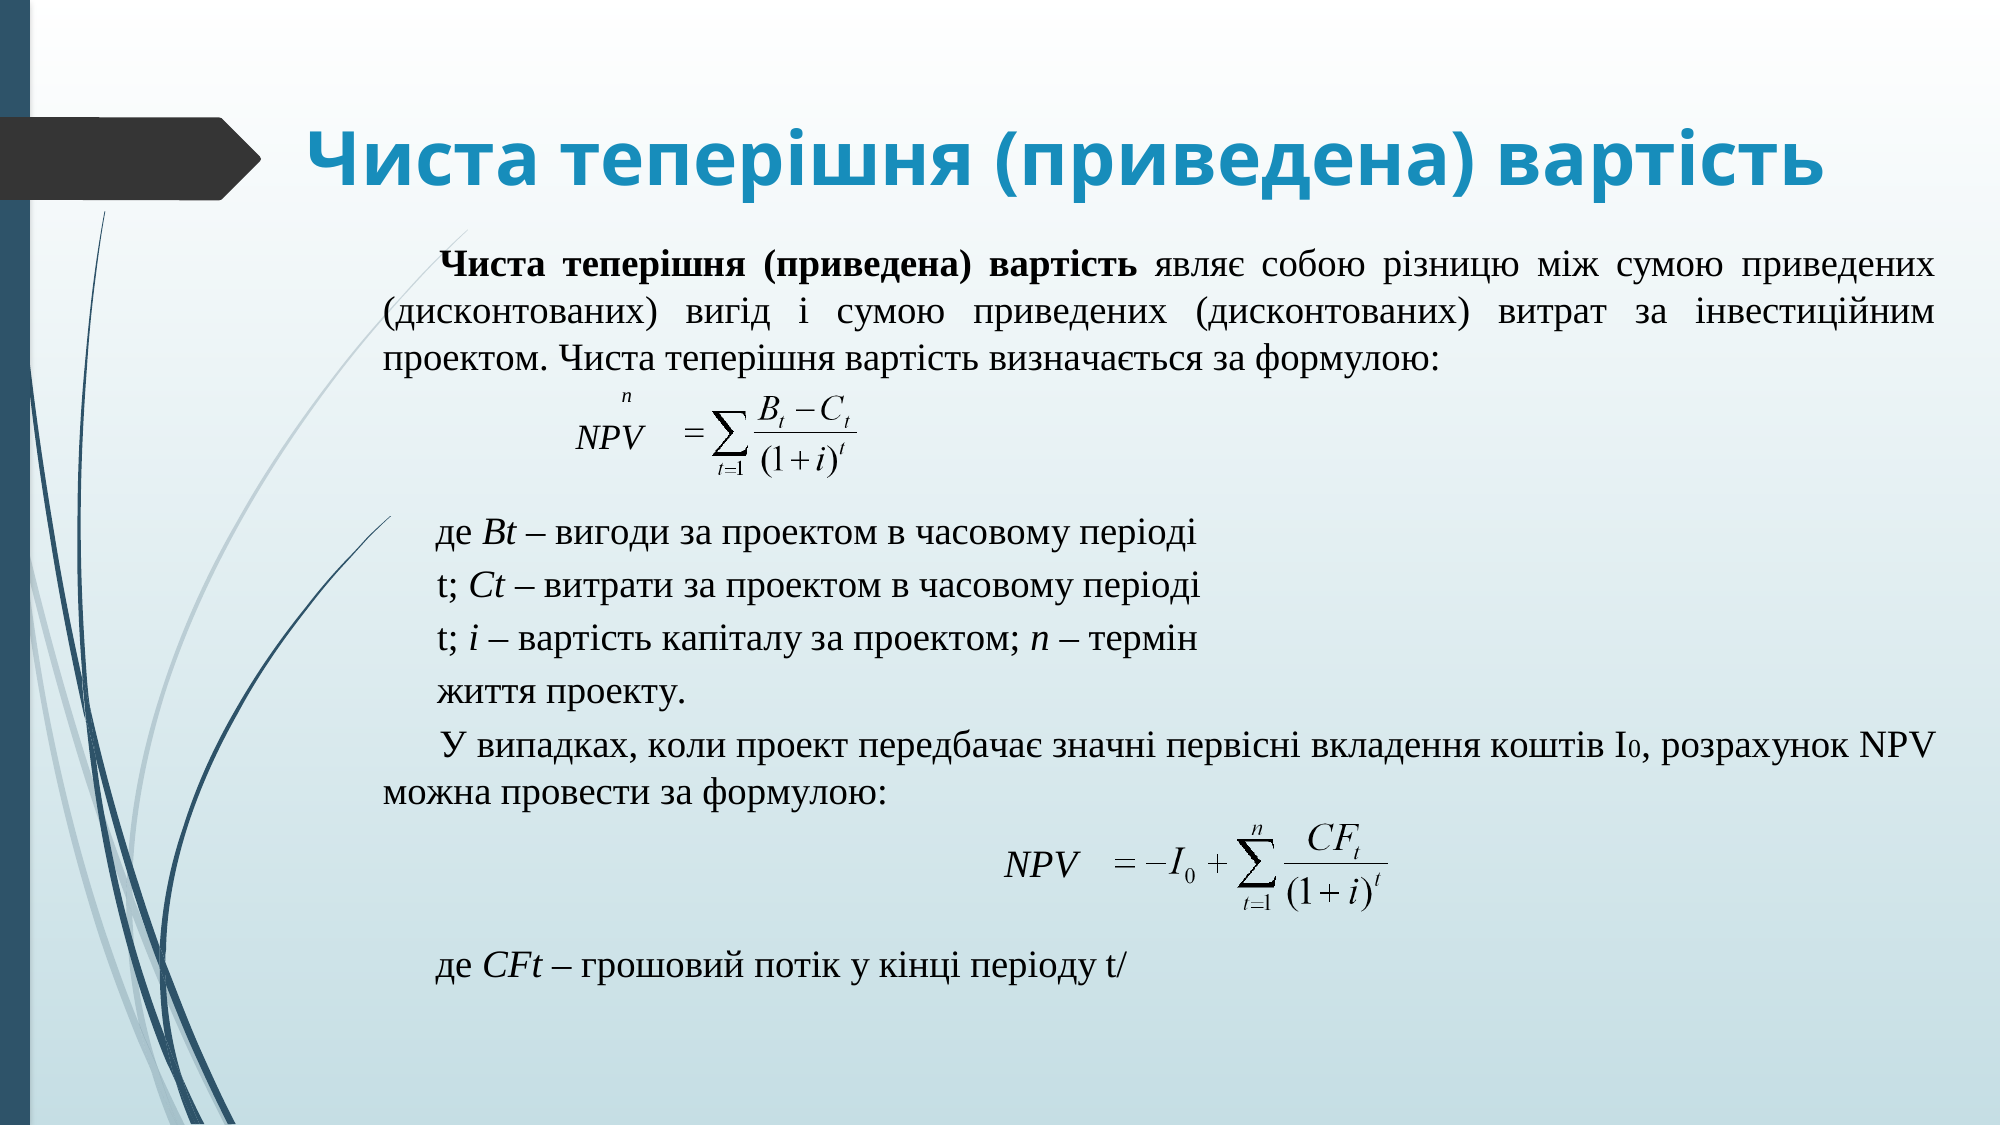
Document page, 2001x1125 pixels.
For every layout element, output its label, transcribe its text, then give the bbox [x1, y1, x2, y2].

title Чиста теперішня (приведена) вартість [291, 102, 1888, 214]
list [380, 241, 1957, 989]
